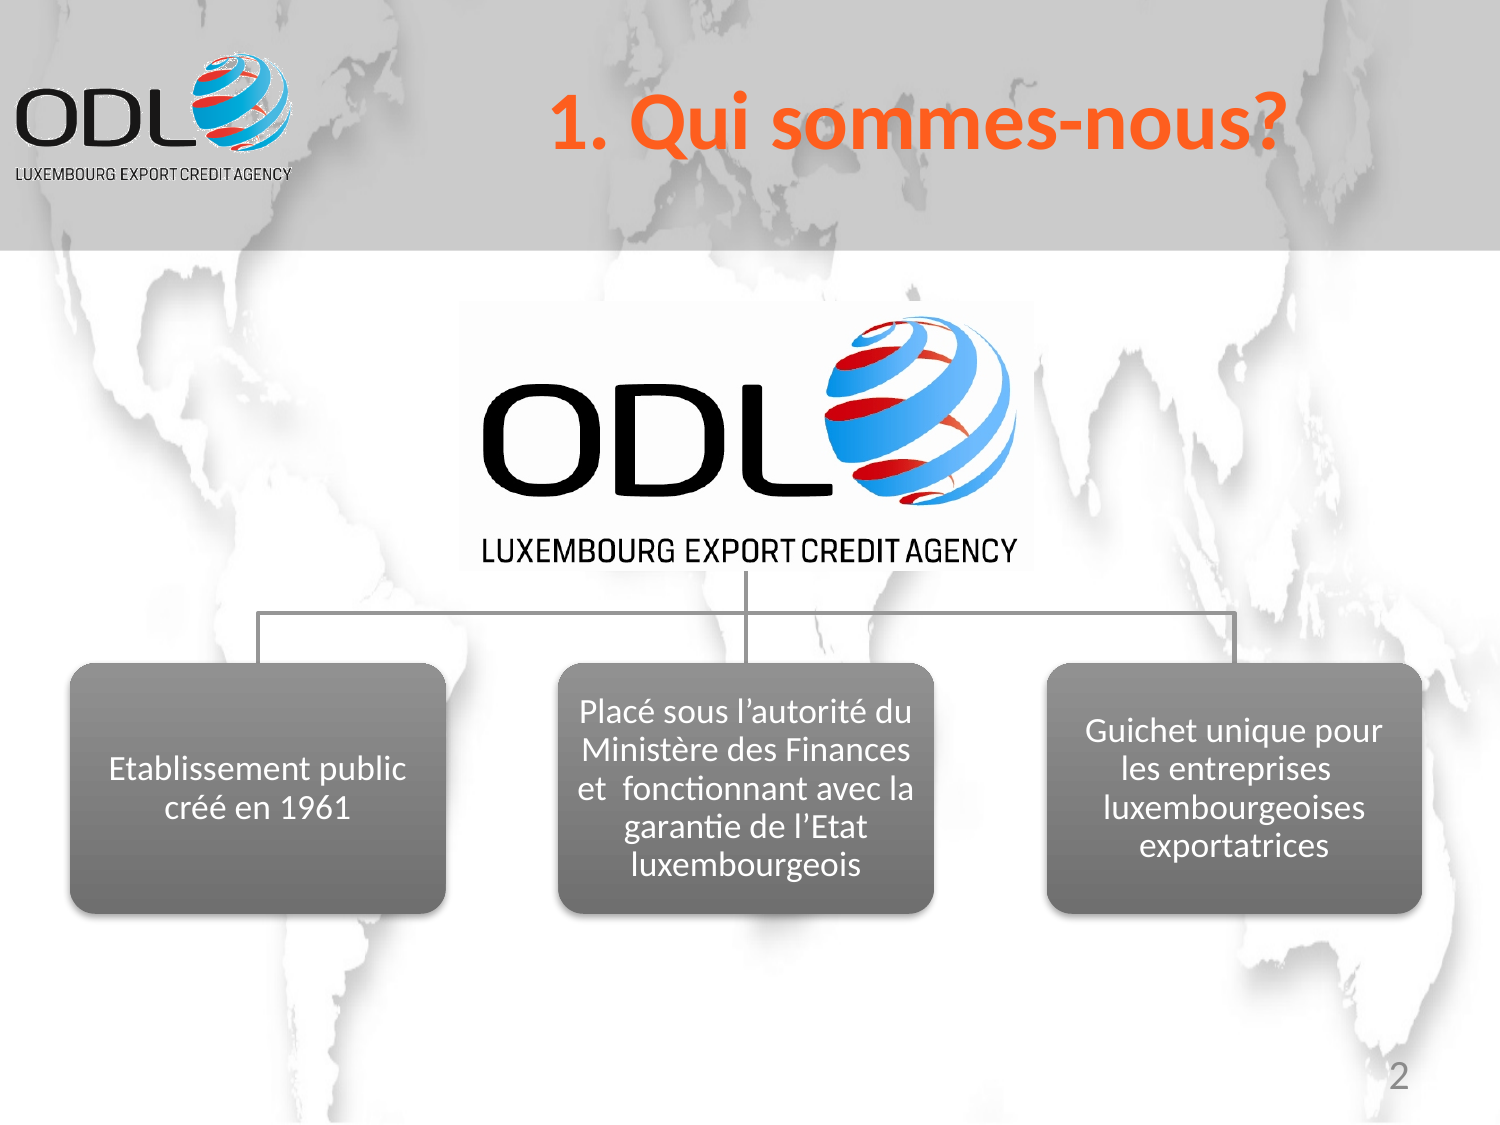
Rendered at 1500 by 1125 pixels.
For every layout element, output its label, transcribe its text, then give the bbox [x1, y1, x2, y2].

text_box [68, 243, 1424, 984]
picture [459, 301, 1034, 571]
picture [0, 0, 349, 240]
slide_number 2 [1074, 1042, 1425, 1103]
title 1. Qui sommes-nous? [352, 0, 1500, 233]
